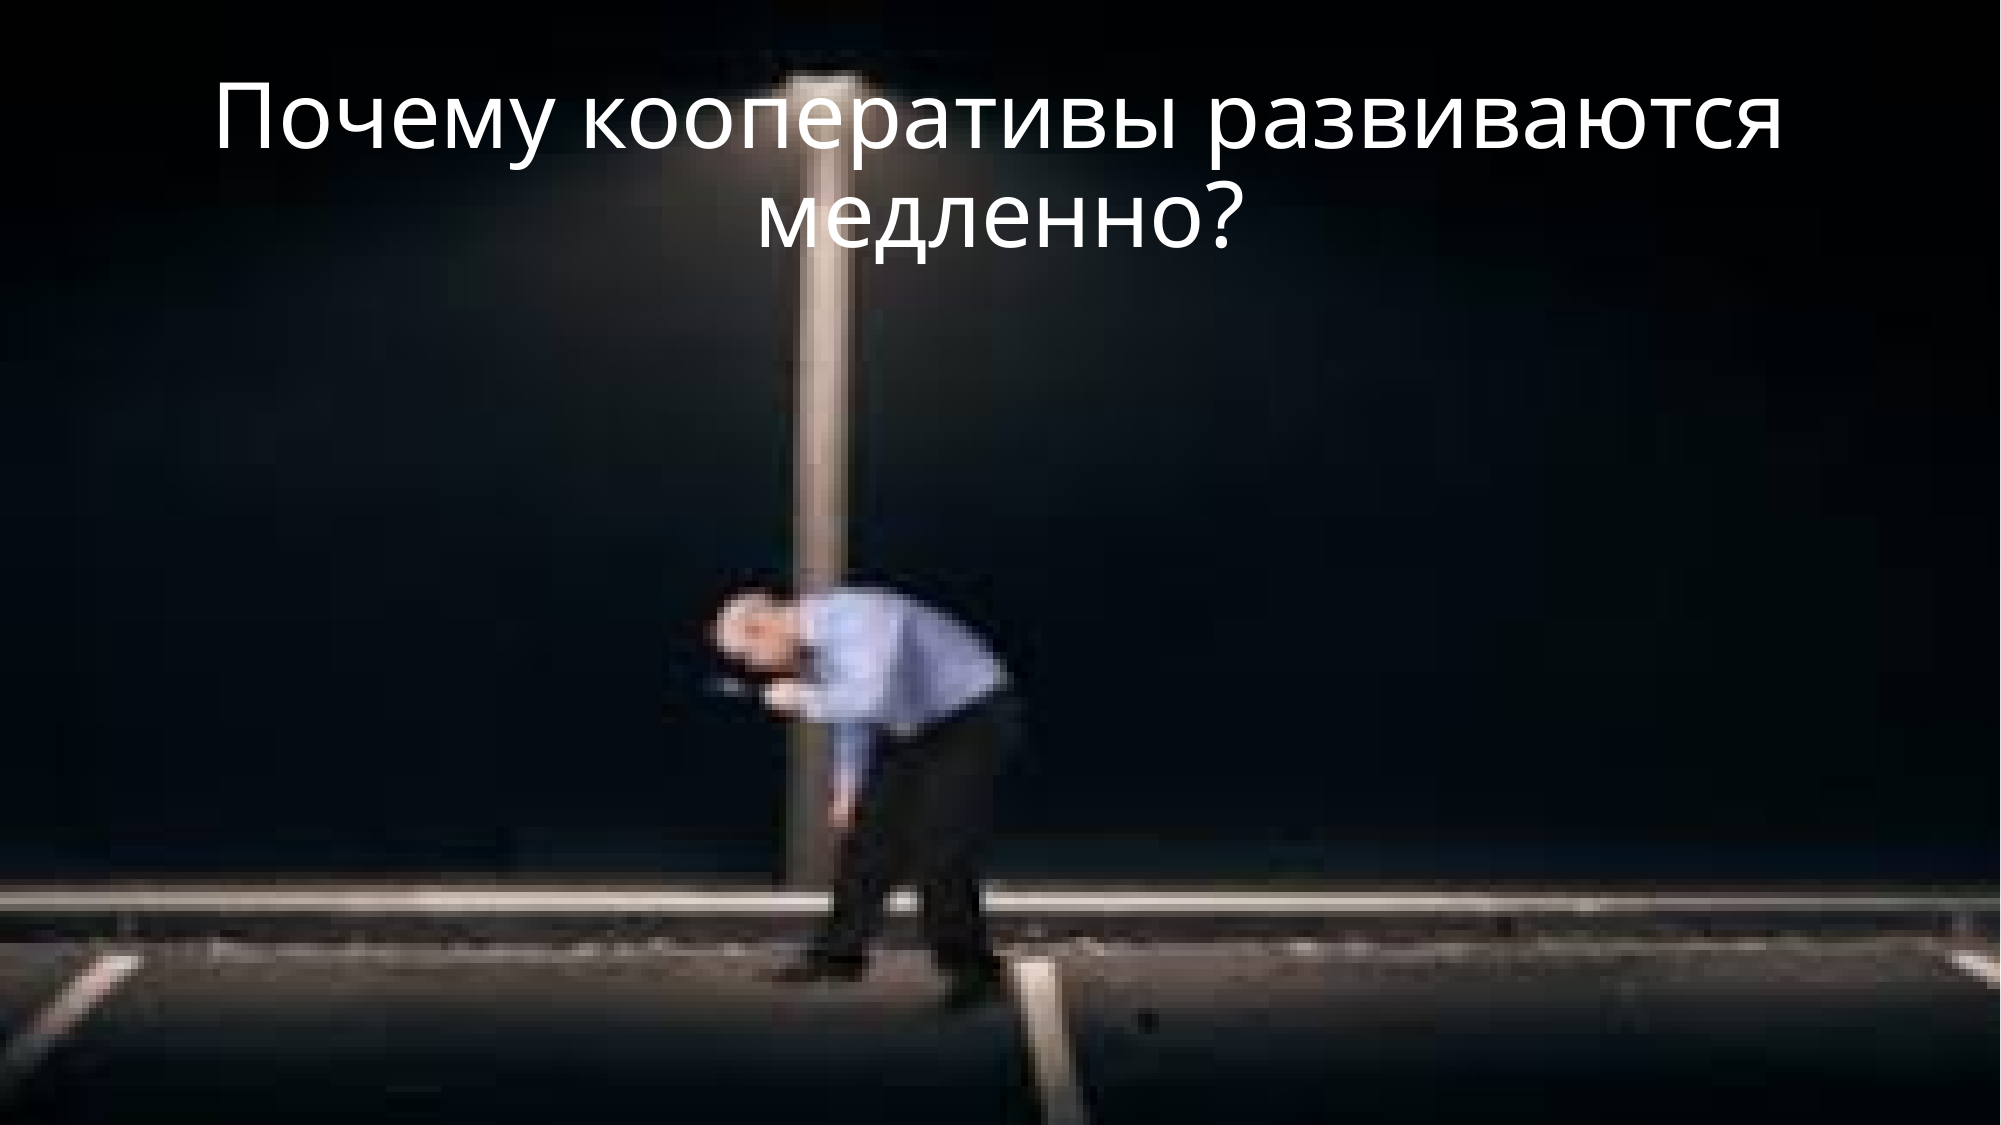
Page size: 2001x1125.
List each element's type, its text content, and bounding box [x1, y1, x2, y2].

title Почему кооперативы развиваются медленно? [137, 59, 1863, 278]
picture [0, 0, 2001, 1125]
